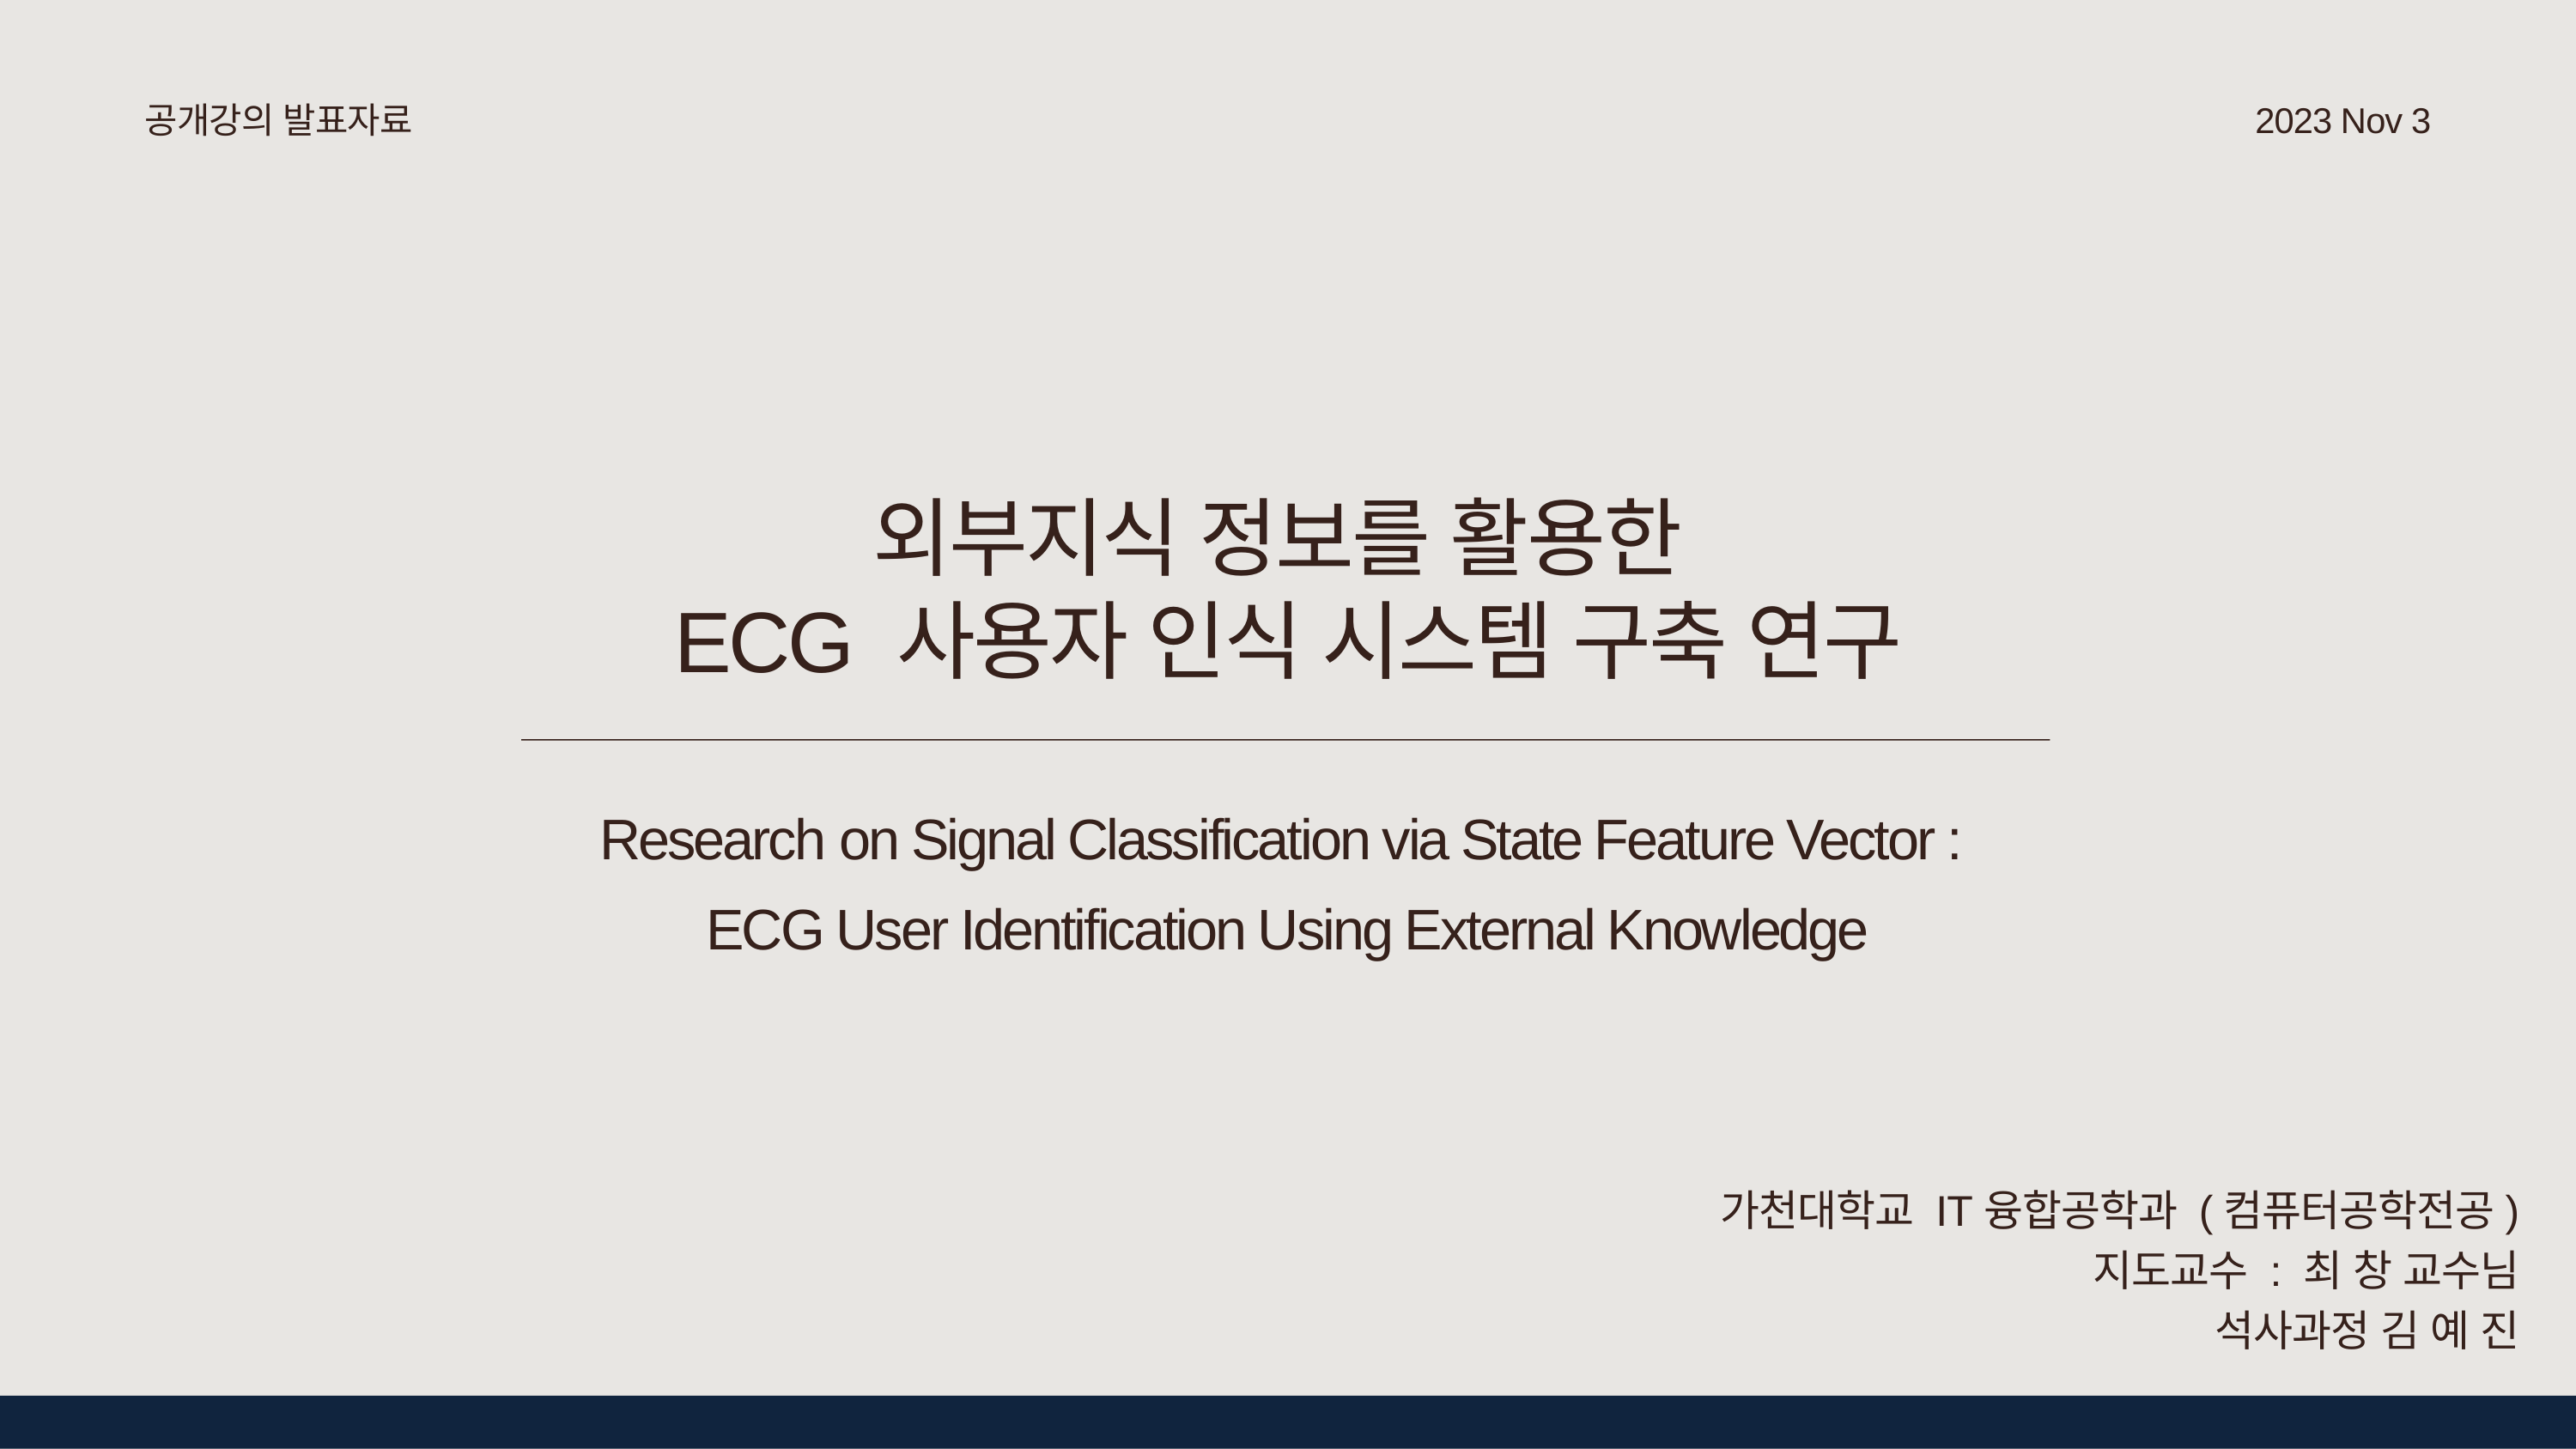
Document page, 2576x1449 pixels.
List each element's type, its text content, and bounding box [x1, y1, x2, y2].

text_box 가천대학교 IT융합공학과 (컴퓨터공학전공) 지도교수 : 최 창 교수님 석사과정 김 예 진 [1580, 1174, 2520, 1355]
text_box [0, 1395, 2576, 1449]
text_box Research on Signal Classification via State Feature Vector : ECG User Identification Using External Knowledge [499, 780, 2077, 961]
text_box 외부지식 정보를 활용한 ECG 사용자 인식 시스템 구축 연구 [515, 483, 2061, 690]
text_box 공개강의 발표자료 [144, 80, 504, 141]
text_box 2023 Nov 3 [2044, 80, 2432, 141]
